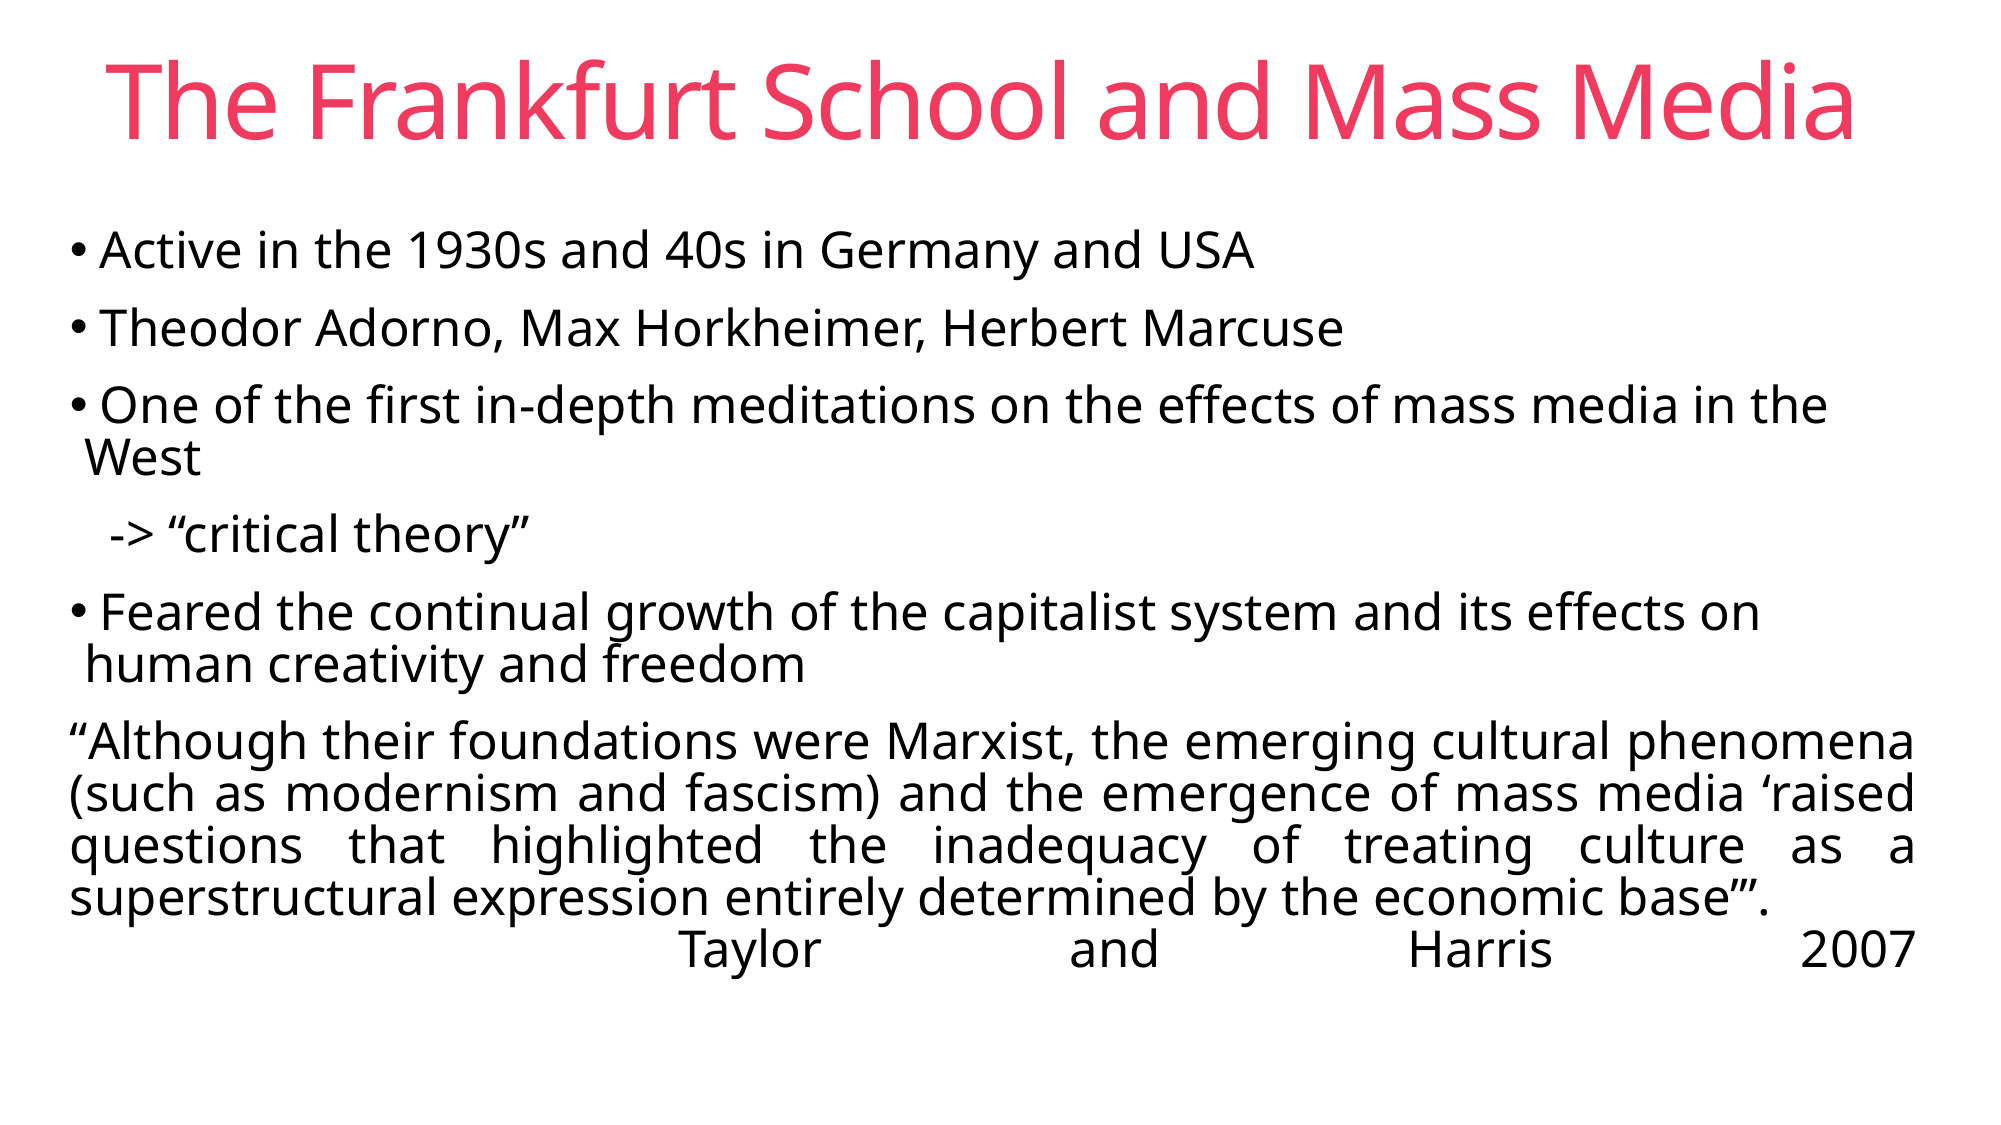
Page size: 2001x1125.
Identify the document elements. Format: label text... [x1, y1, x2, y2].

list Active in the 1930s and 40s in Germany and USA Theodor Adorno, Max Horkheimer, Herbert Marcuse One of the first in-depth meditations on the effects of mass media in the West -> “critical theory” Feared the continual growth of the capitalist system and its effects on human creativity and freedom “Although their foundations were Marxist, the emerging cultural phenomena (such as modernism and fascism) and the emergence of mass media ‘raised questions that highlighted the inadequacy of treating culture as a superstructural expression entirely determined by the economic base’”. Taylor and Harris 2007 [55, 219, 1934, 1062]
title The Frankfurt School and Mass Media [90, 19, 1886, 197]
